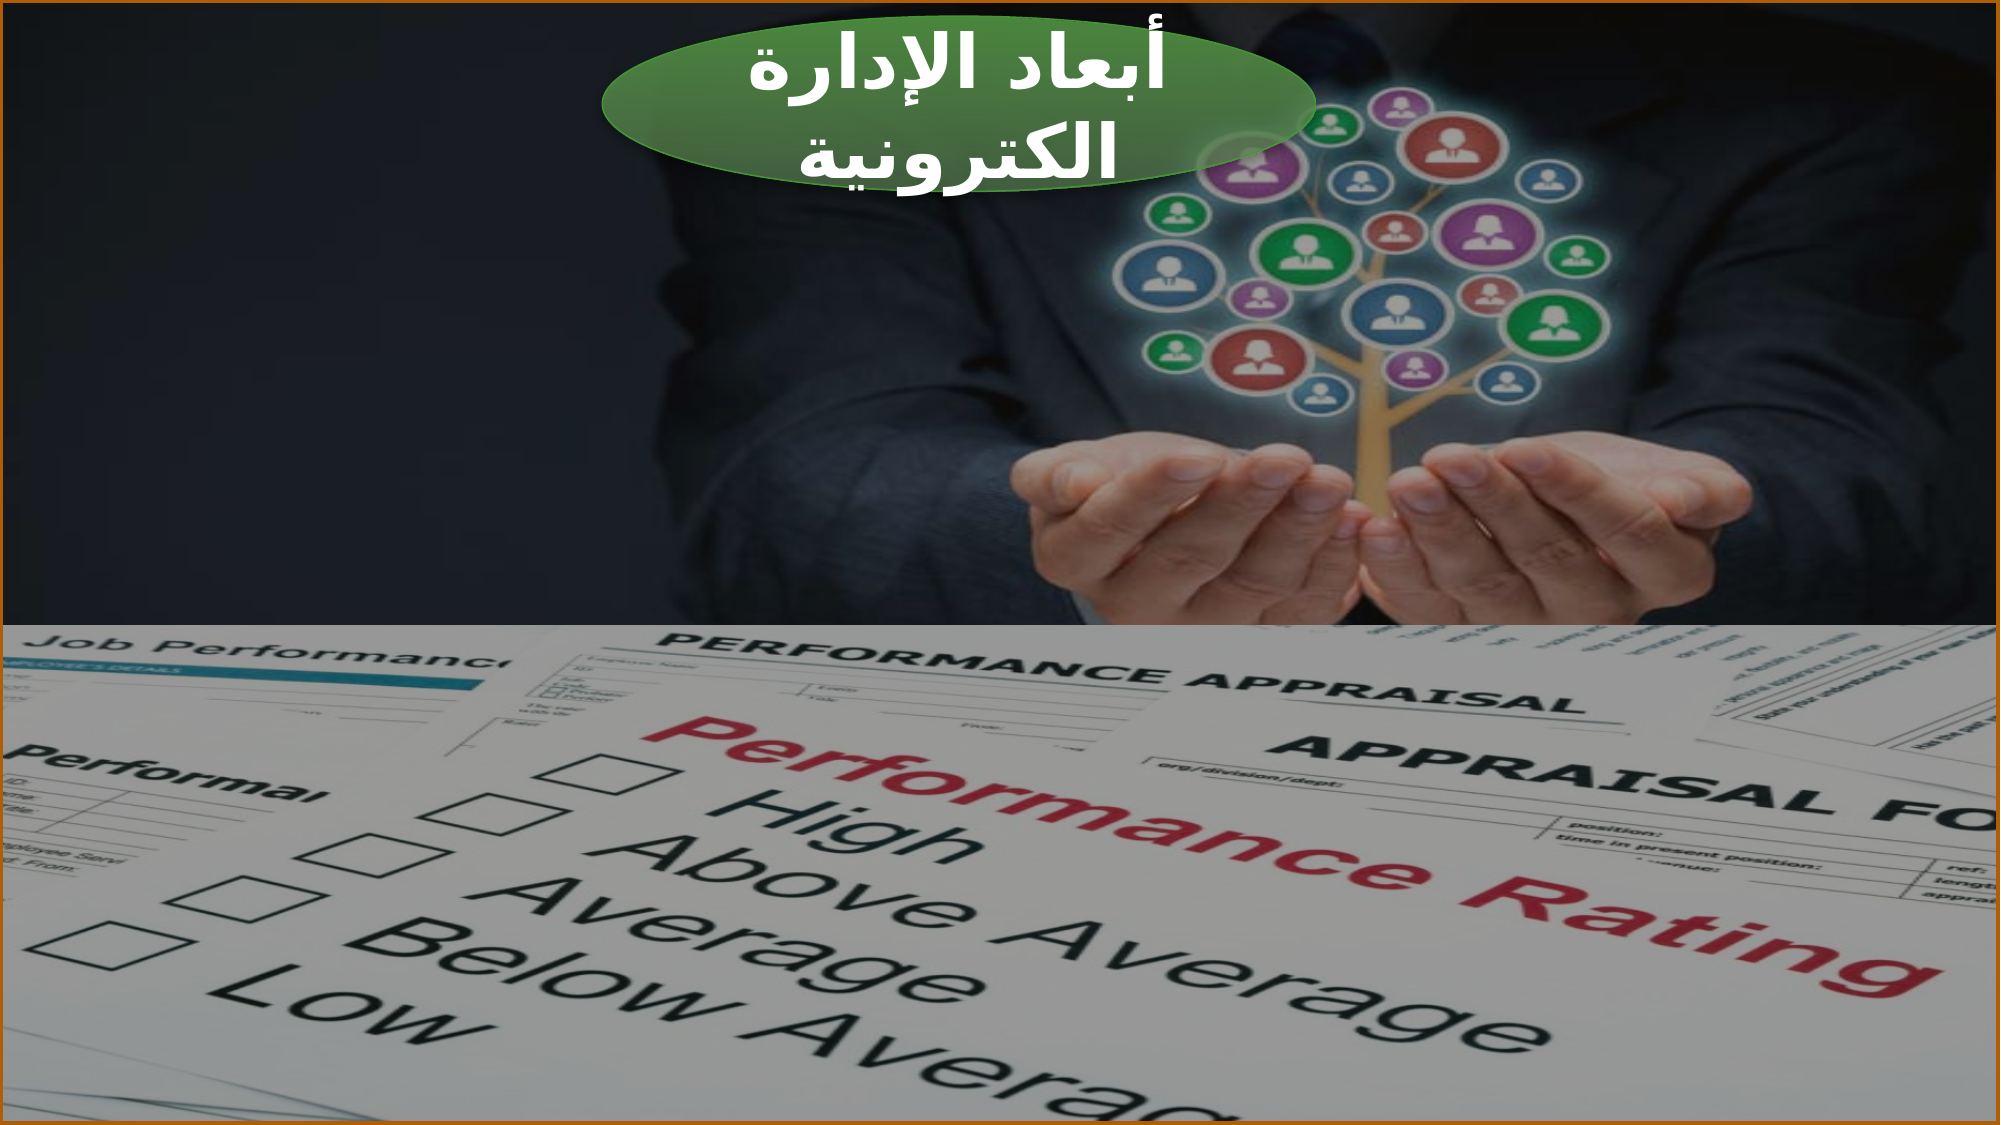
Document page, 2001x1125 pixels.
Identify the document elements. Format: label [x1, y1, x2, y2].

text_box [0, 0, 2000, 1125]
text_box [321, 207, 1656, 1097]
